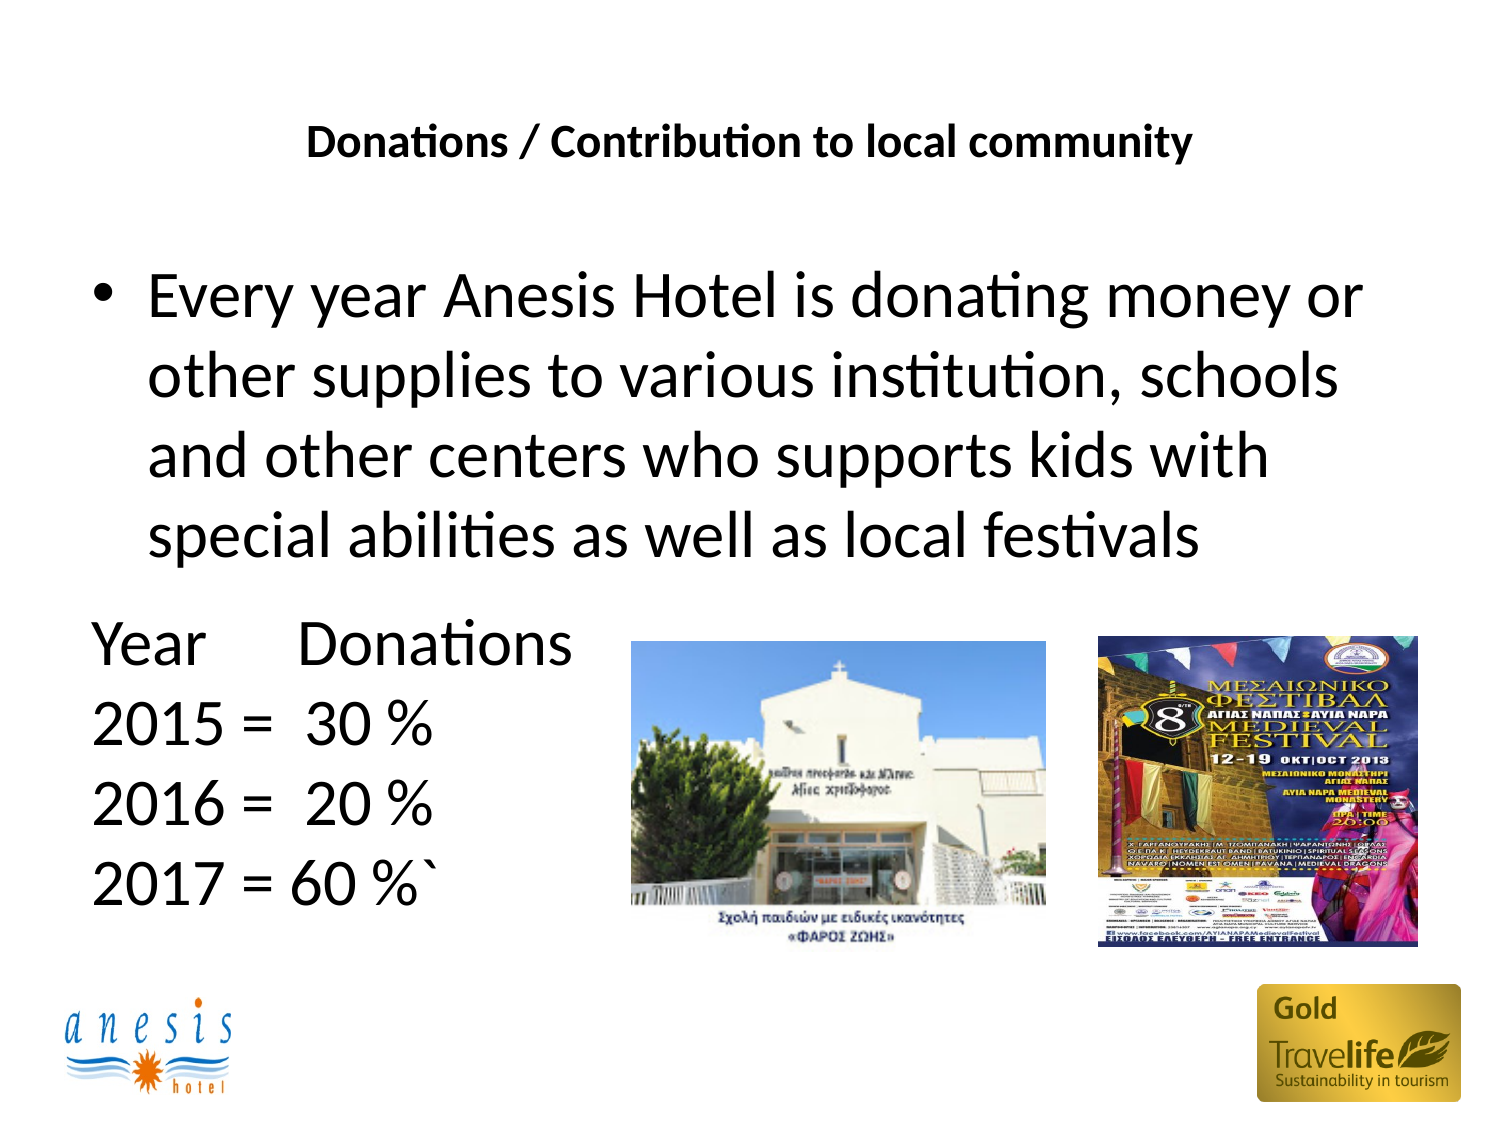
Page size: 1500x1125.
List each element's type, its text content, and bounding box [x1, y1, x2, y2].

picture [64, 997, 231, 1095]
picture [1098, 636, 1418, 948]
picture [631, 640, 1046, 952]
picture [1257, 984, 1461, 1103]
list Every year Anesis Hotel is donating money or other supplies to various institution, schools and other centers who supports kids with special abilities as well as local festivals [76, 243, 1427, 603]
text_box Year Donations 2015 = 30 % 2016 = 20 % 2017 = 60 %` [76, 591, 656, 1007]
title Donations / Contribution to local community [75, 45, 1425, 233]
